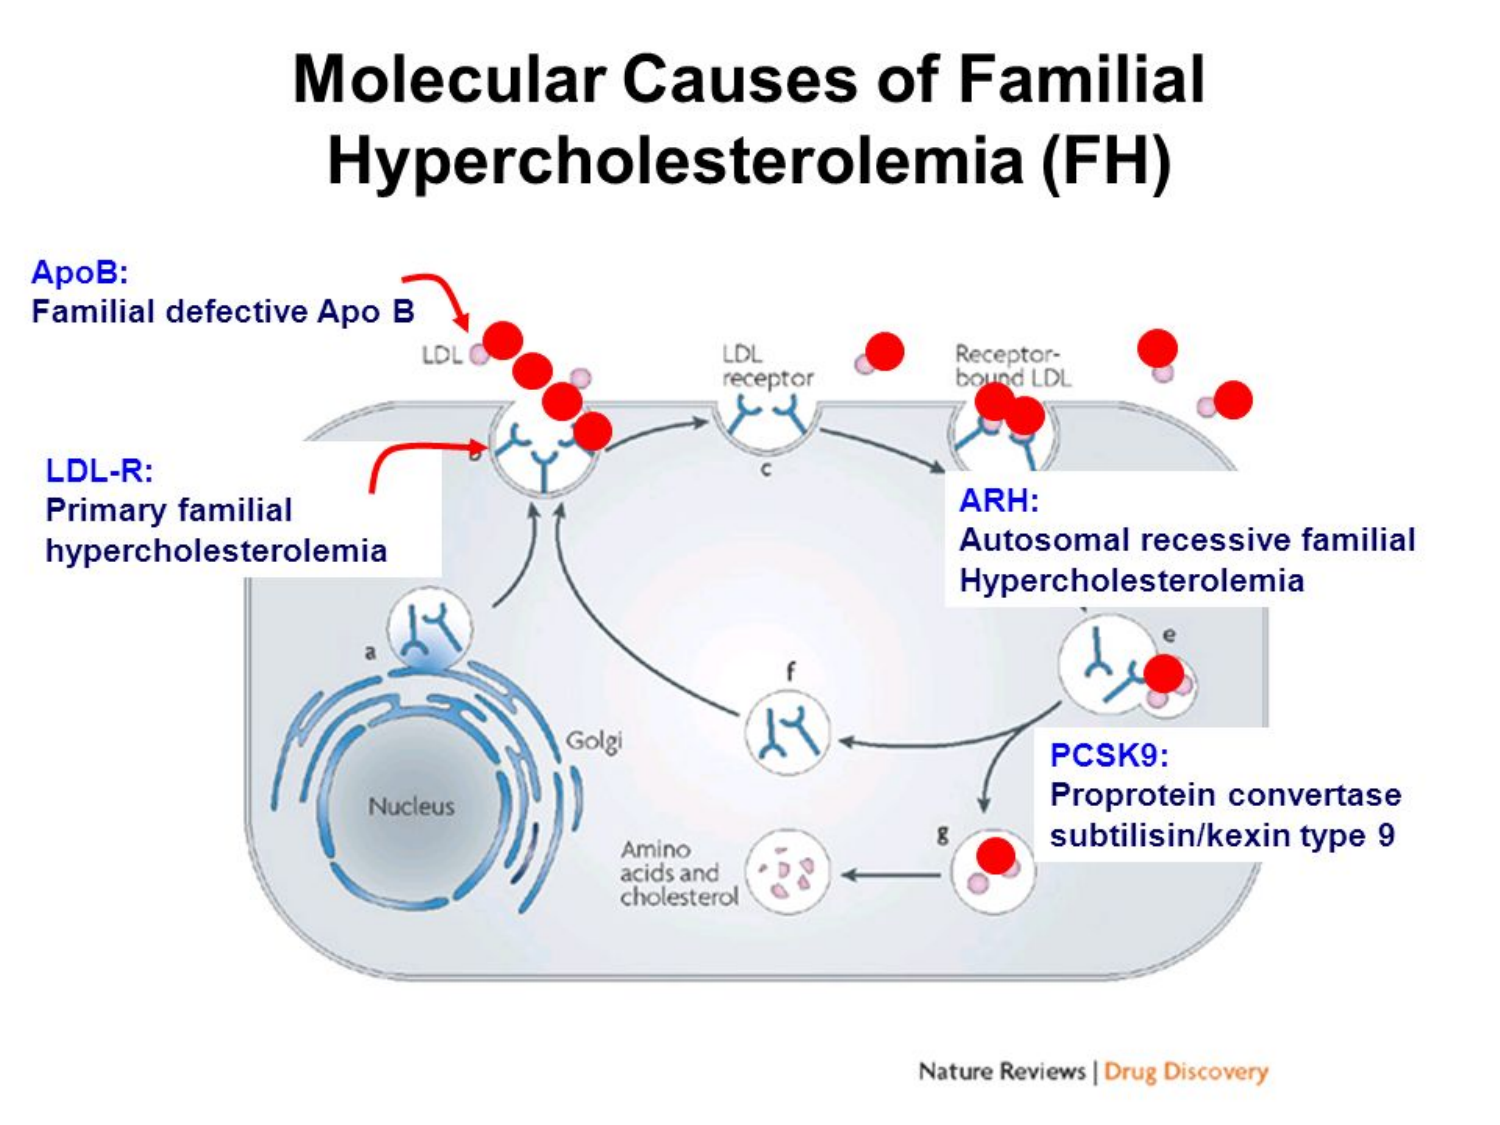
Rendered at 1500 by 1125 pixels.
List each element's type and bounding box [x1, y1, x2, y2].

list [0, 0, 1500, 1125]
